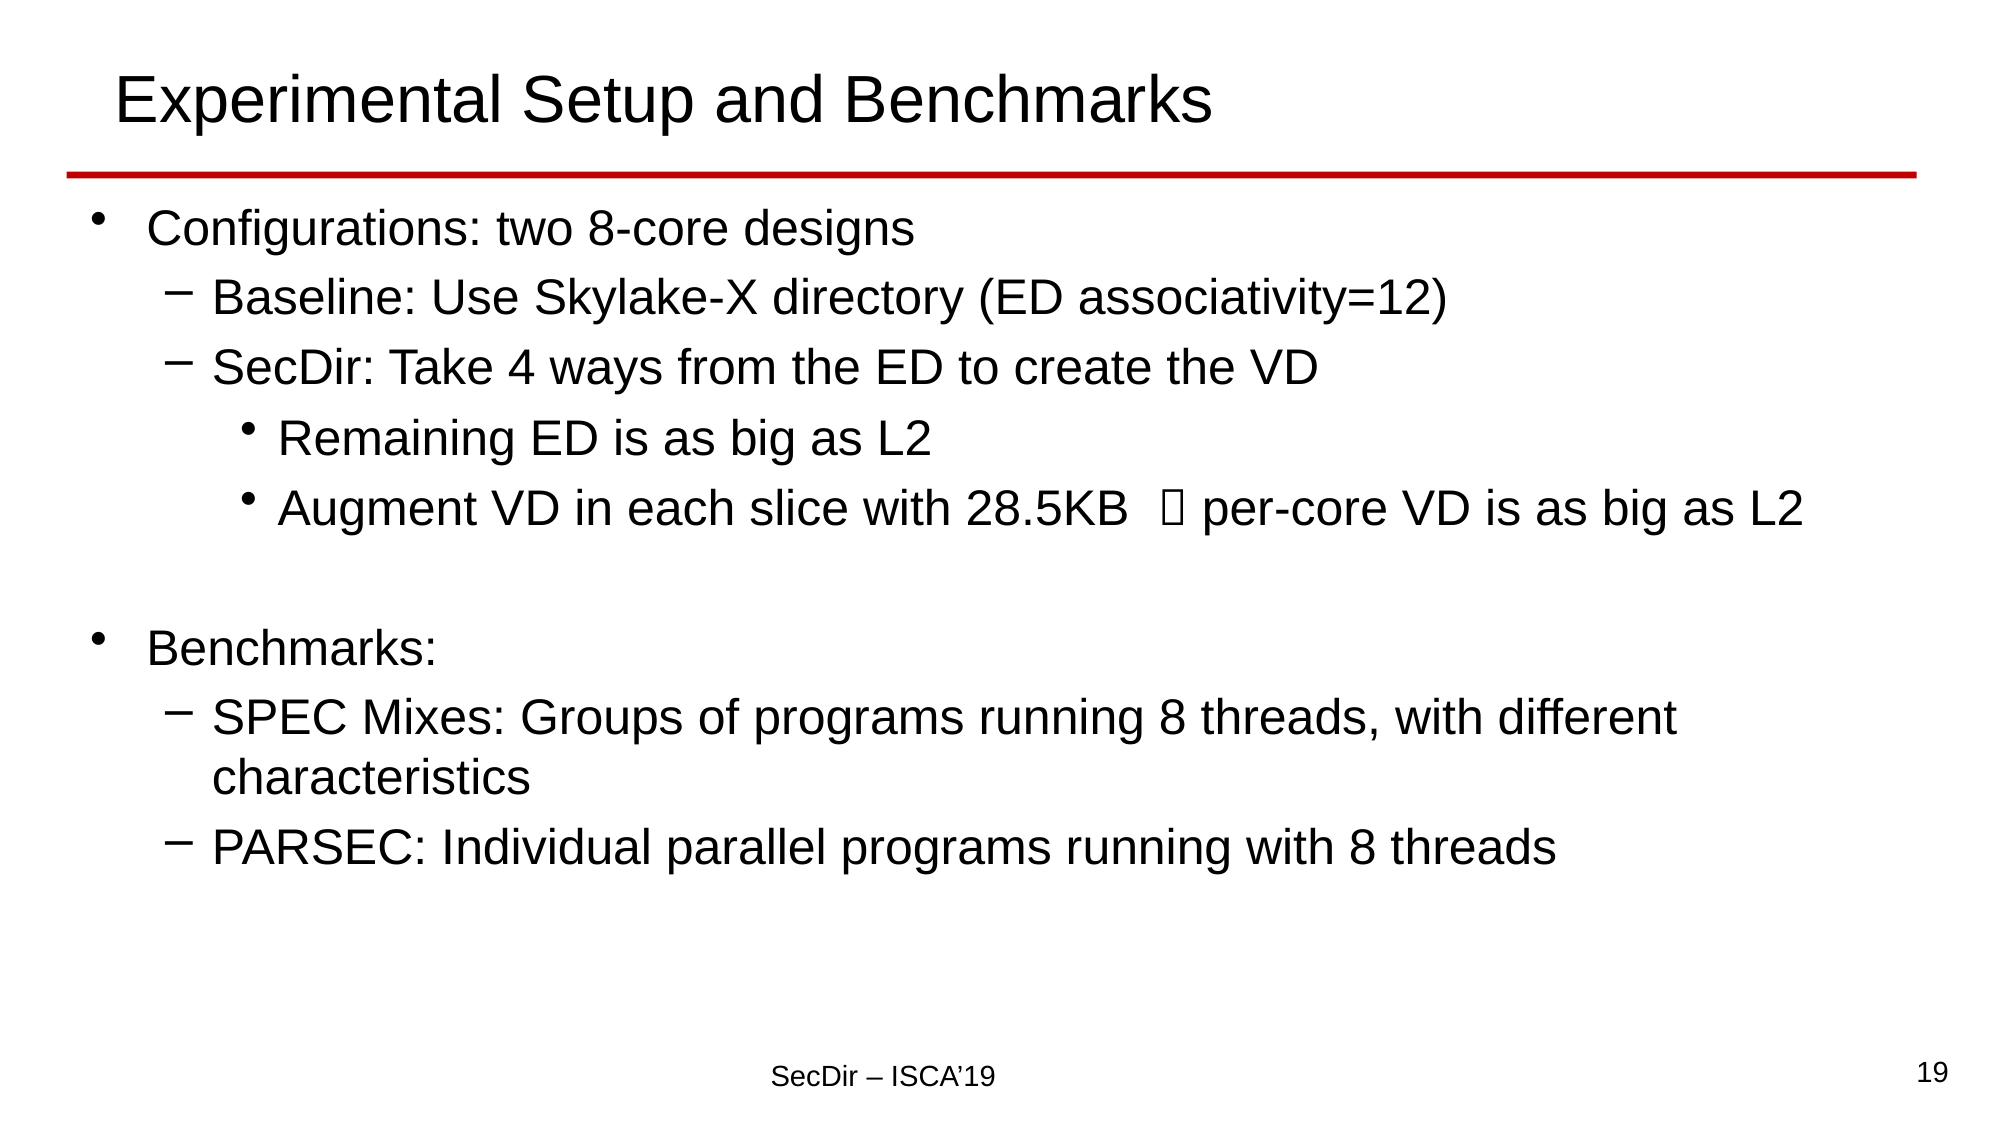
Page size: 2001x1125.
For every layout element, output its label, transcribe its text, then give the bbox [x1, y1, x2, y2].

list Configurations: two 8-core designs Baseline: Use Skylake-X directory (ED associativity=12) SecDir: Take 4 ways from the ED to create the VD Remaining ED is as big as L2 Augment VD in each slice with 28.5KB  per-core VD is as big as L2 Benchmarks: SPEC Mixes: Groups of programs running 8 threads, with different characteristics PARSEC: Individual parallel programs running with 8 threads [74, 187, 1867, 1038]
title Experimental Setup and Benchmarks [99, 14, 1867, 178]
slide_number 19 [1496, 1045, 1965, 1124]
